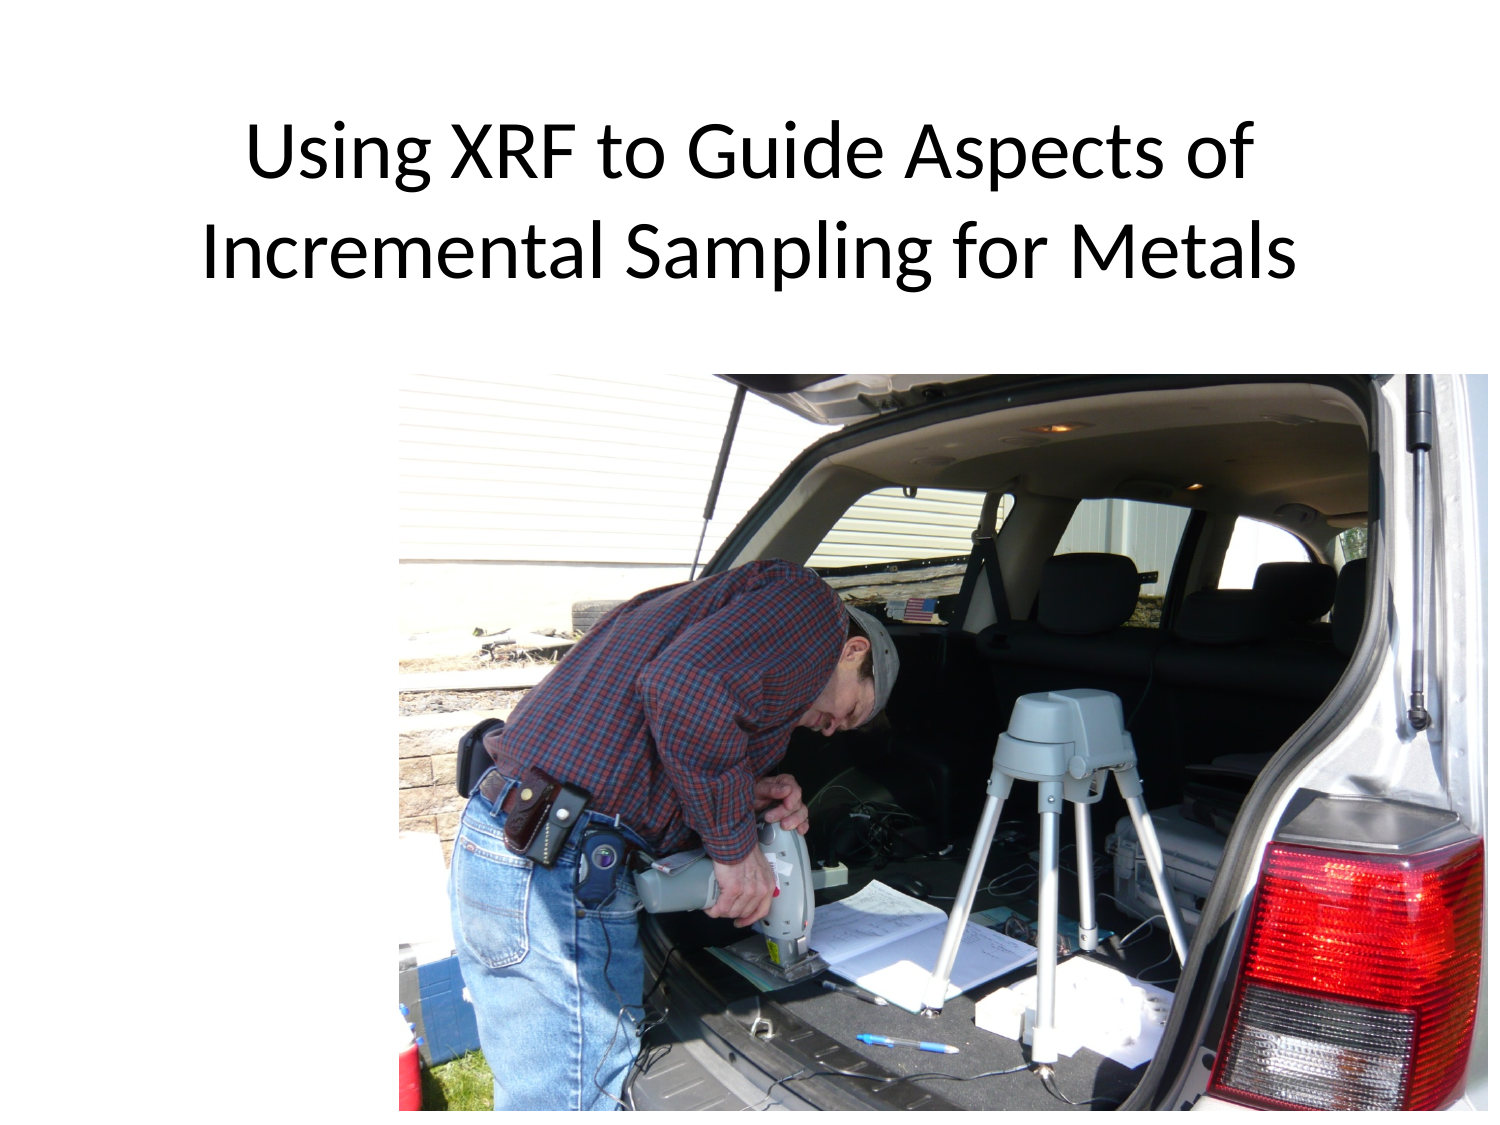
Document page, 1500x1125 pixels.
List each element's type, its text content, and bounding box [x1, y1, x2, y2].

picture [399, 374, 1488, 1111]
text_box Using XRF to Guide Aspects of Incremental Sampling for Metals [112, 75, 1388, 317]
